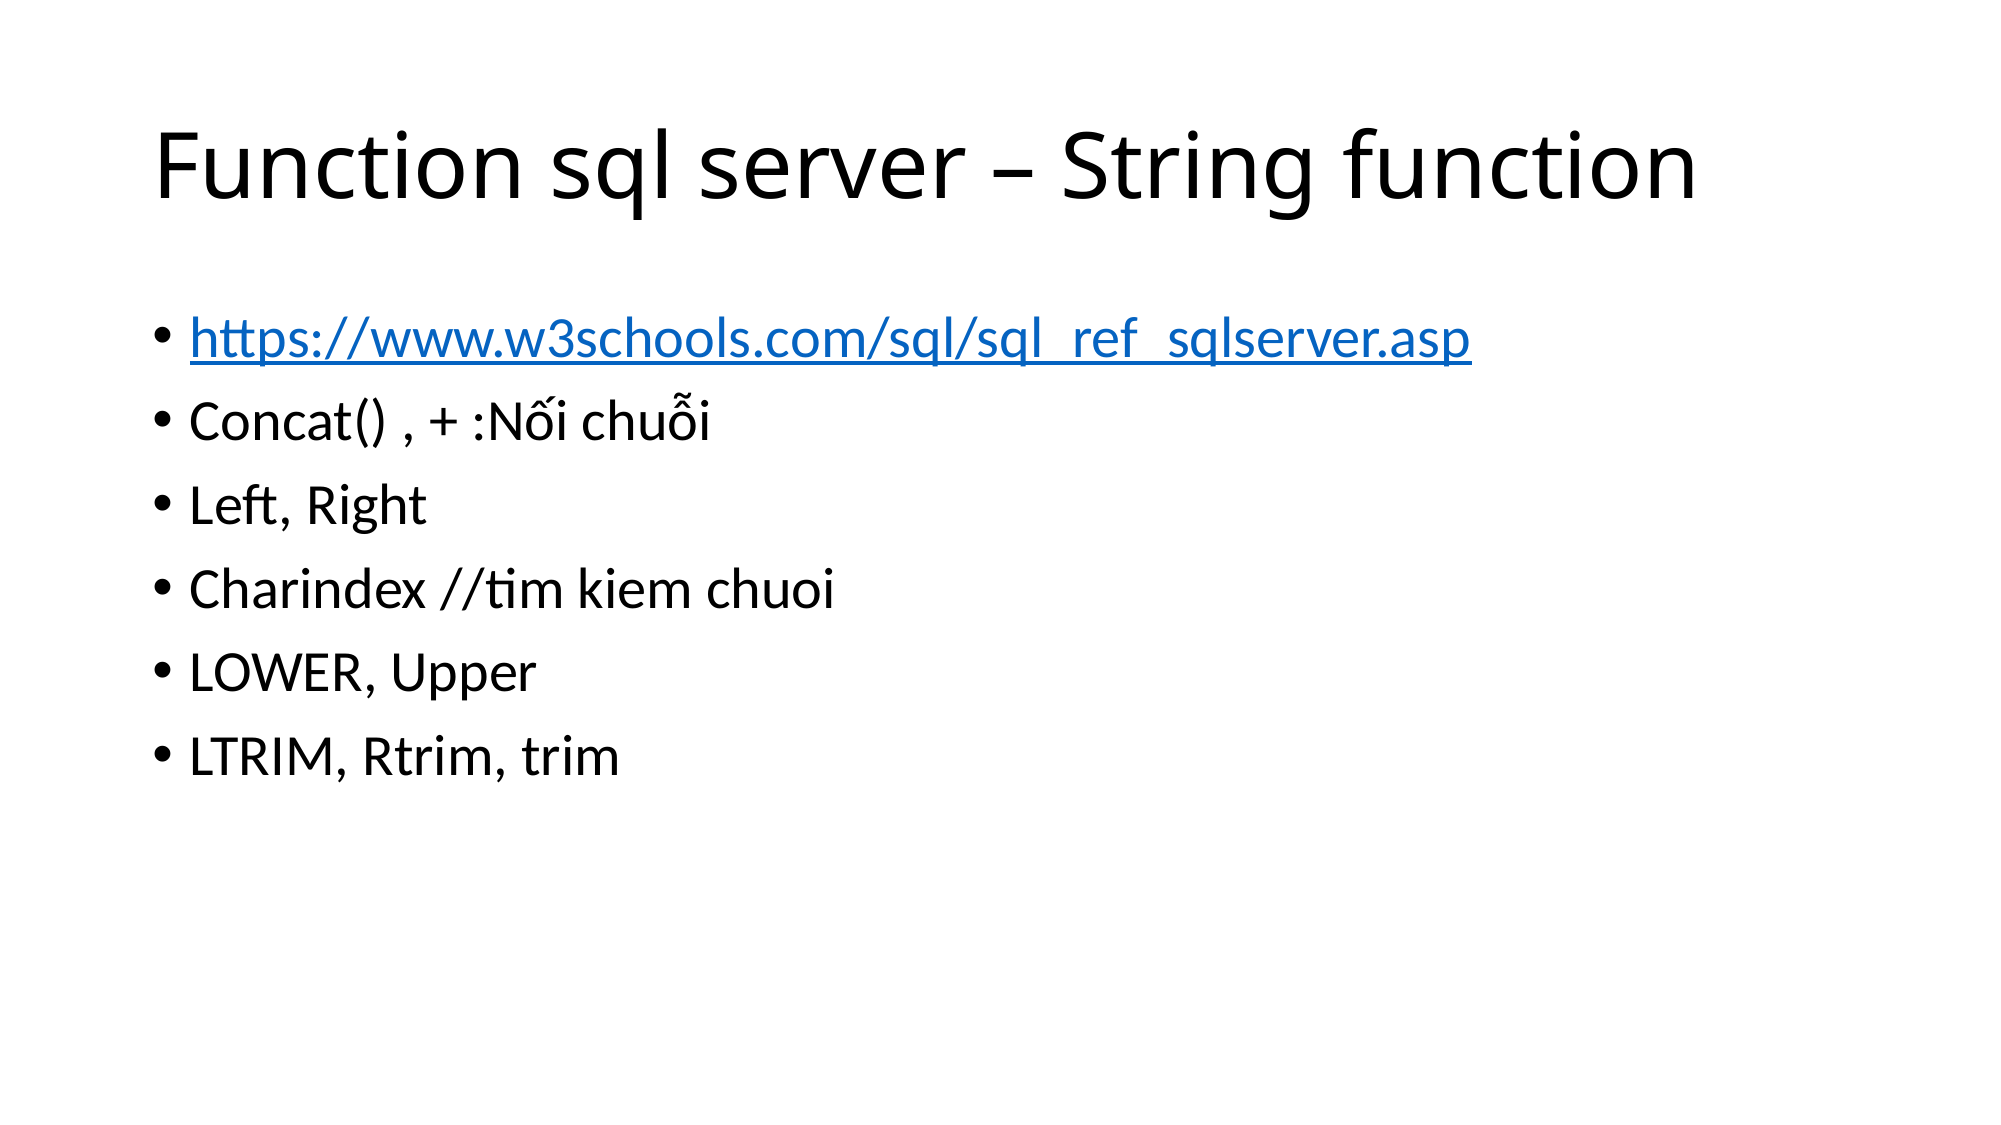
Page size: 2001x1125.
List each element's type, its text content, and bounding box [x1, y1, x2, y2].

title Function sql server – String function [137, 59, 1863, 278]
list https://www.w3schools.com/sql/sql_ref_sqlserver.asp Concat() , + :Nối chuỗi Left, Right Charindex //tim kiem chuoi LOWER, Upper LTRIM, Rtrim, trim [137, 299, 1863, 1014]
